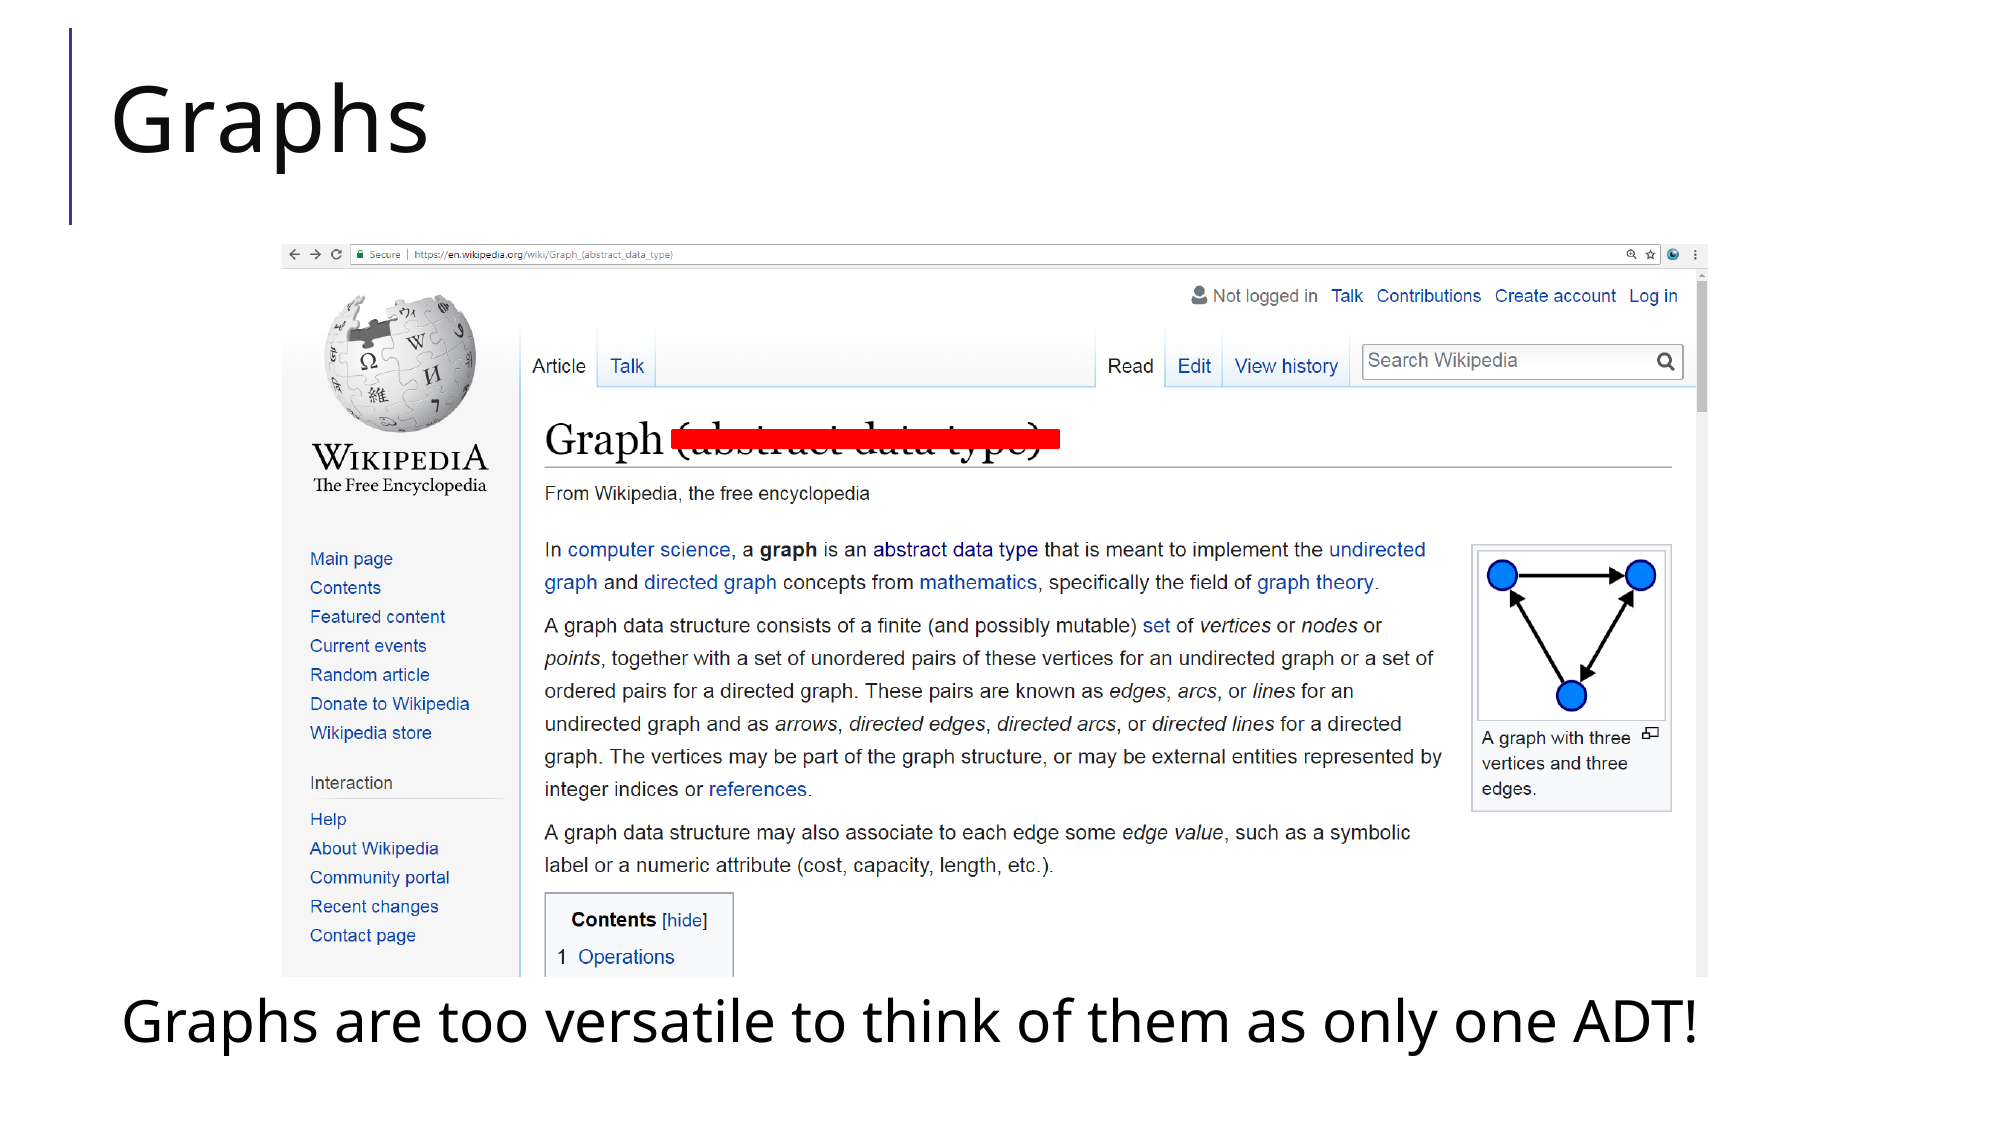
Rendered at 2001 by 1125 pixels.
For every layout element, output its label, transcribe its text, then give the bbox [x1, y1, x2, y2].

title Graphs [94, 43, 1930, 210]
picture [281, 244, 1709, 977]
text_box Graphs are too versatile to think of them as only one ADT! [106, 976, 1856, 1061]
